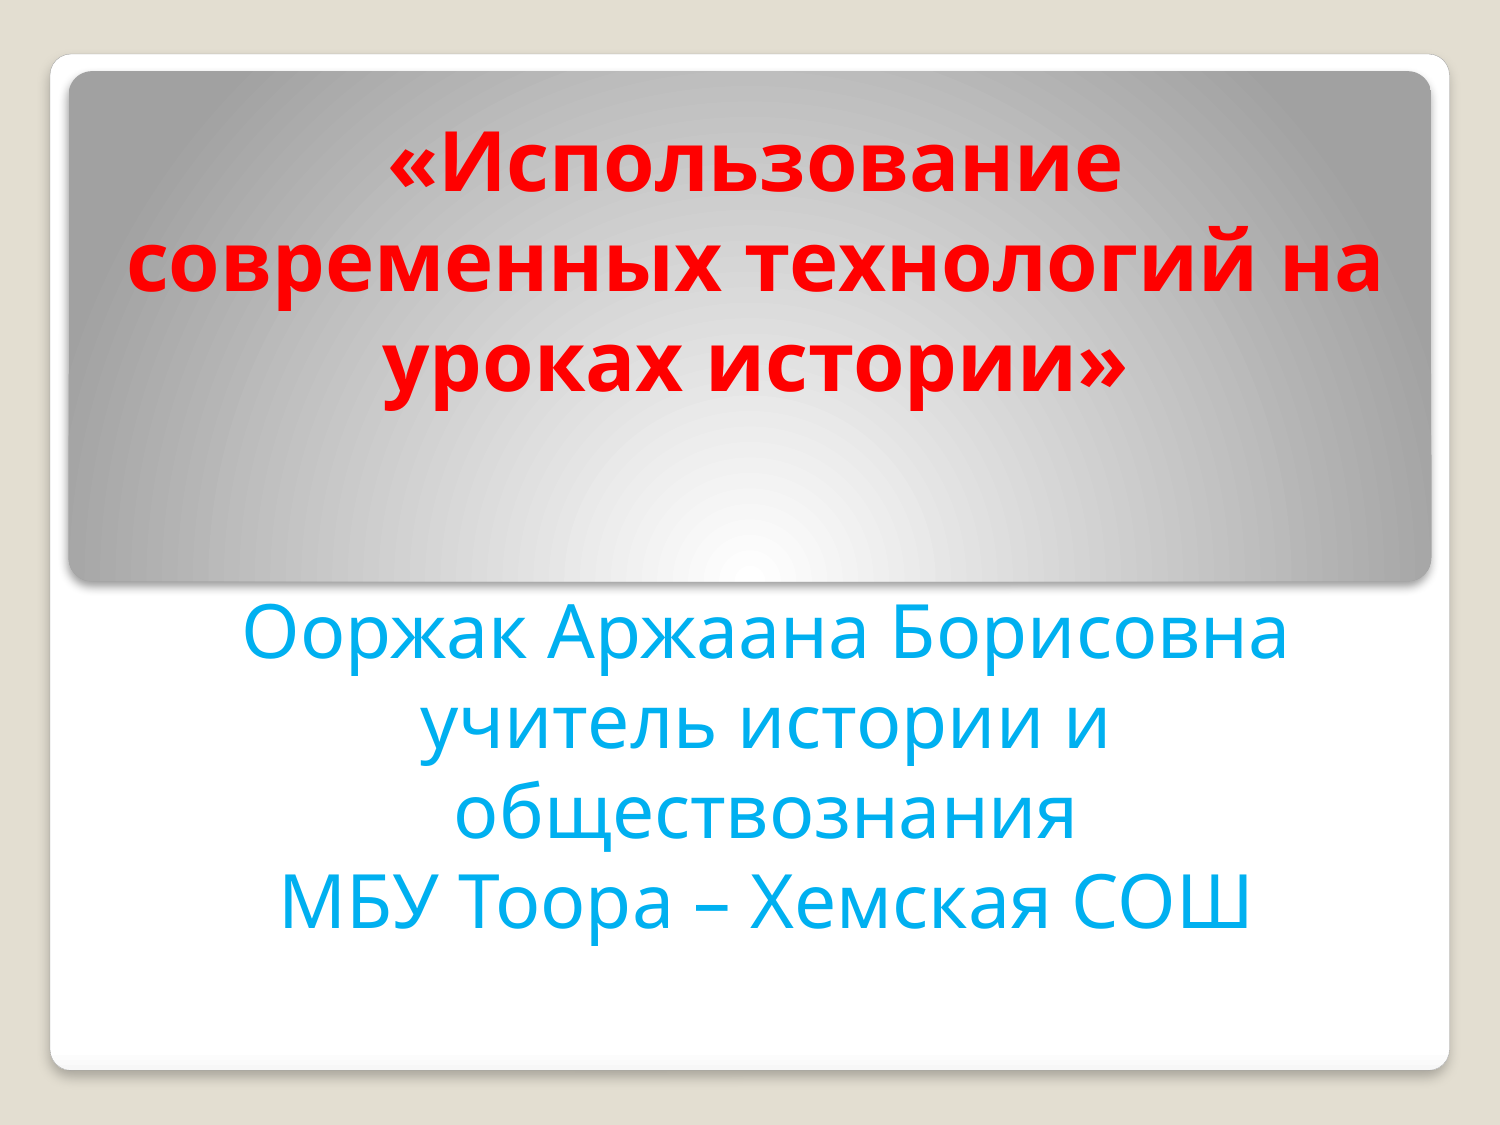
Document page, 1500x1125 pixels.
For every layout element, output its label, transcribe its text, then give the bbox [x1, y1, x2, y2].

title «Использование современных технологий на уроках истории» [88, 125, 1424, 551]
subtitle Ооржак Аржаана Борисовна учитель истории и обществознания МБУ Тоора – Хемская СОШ [88, 583, 1424, 1024]
